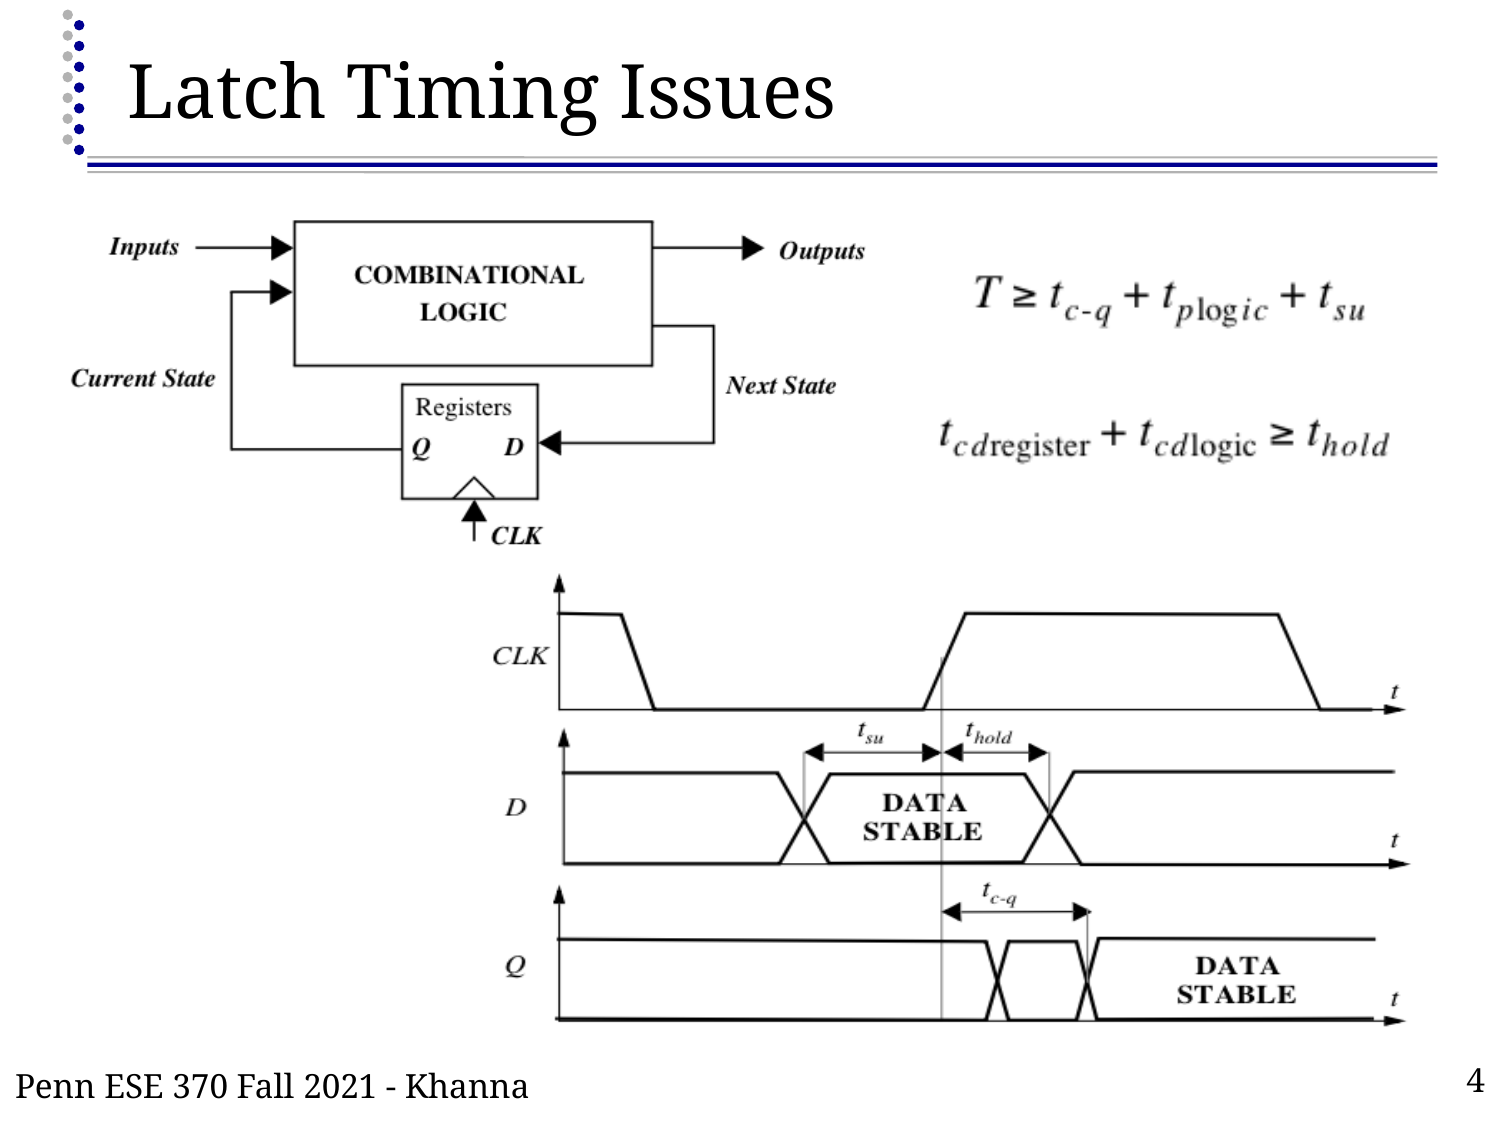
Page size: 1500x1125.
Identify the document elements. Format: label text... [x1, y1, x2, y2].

title Latch Timing Issues [112, 16, 1391, 142]
picture [912, 387, 1422, 490]
picture [937, 249, 1424, 351]
slide_number 4 [1187, 1037, 1500, 1113]
footer Penn ESE 370 Fall 2021 - Khanna [0, 1037, 813, 1113]
picture [474, 549, 1419, 1038]
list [37, 87, 946, 676]
